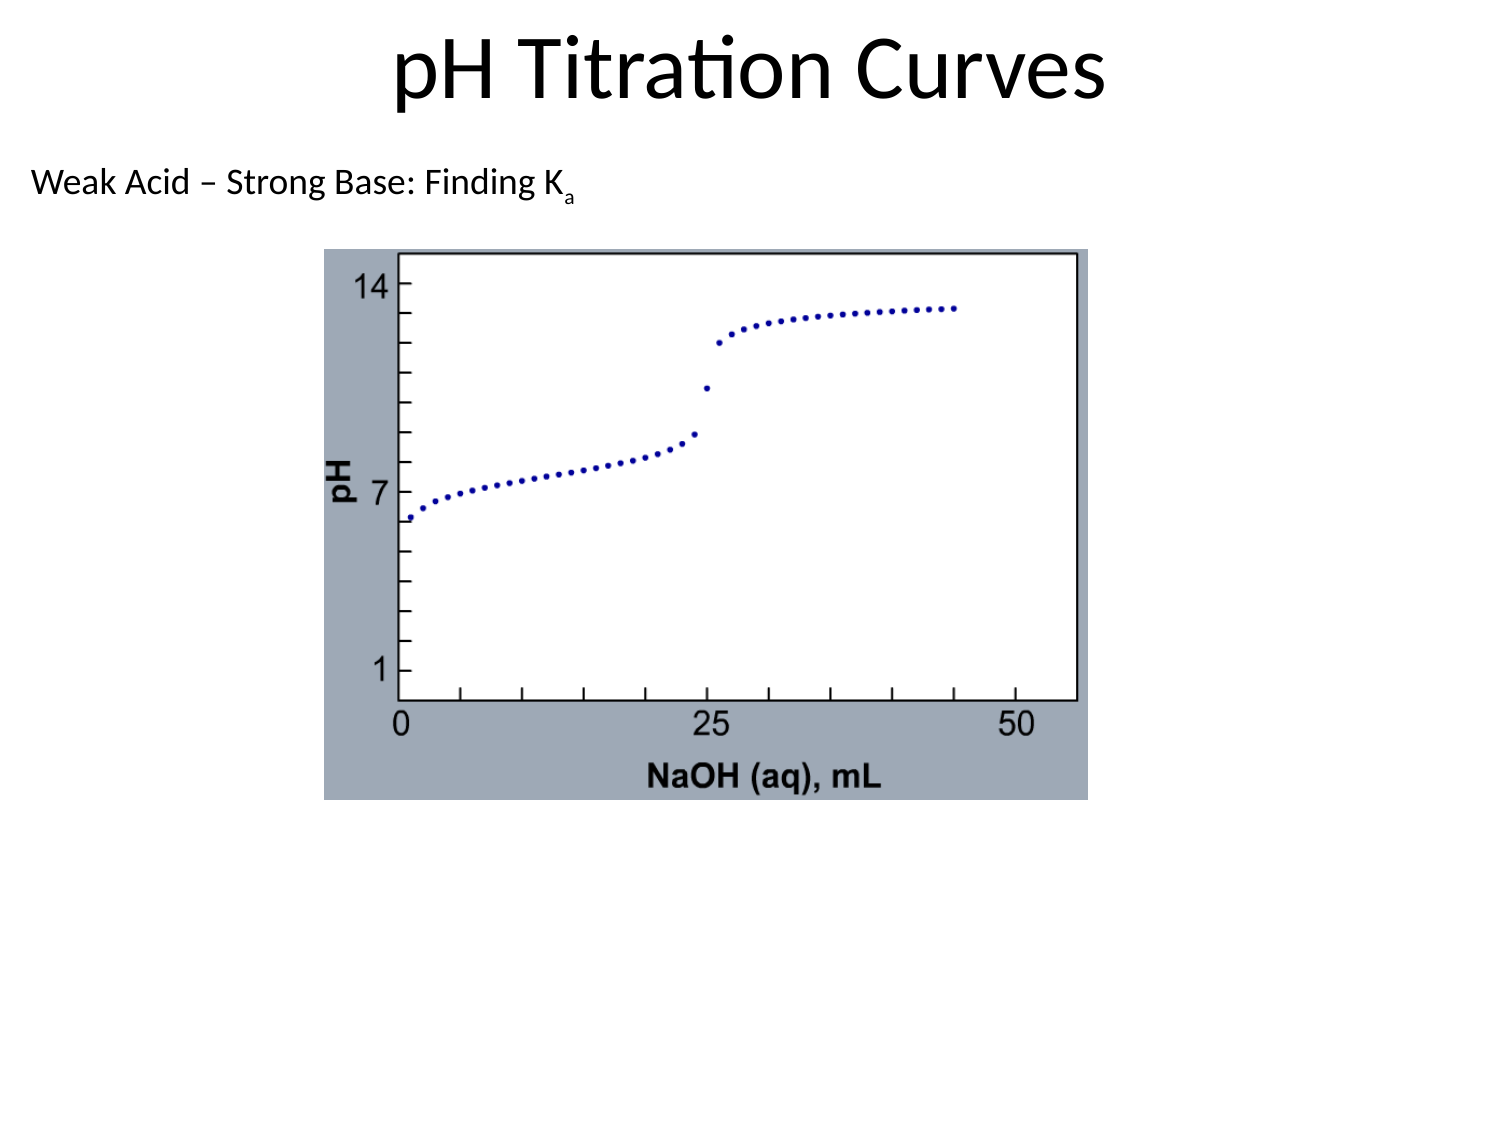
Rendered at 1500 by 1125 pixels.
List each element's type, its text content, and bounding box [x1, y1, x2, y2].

text_box pH Titration Curves [74, 0, 1425, 118]
text_box Weak Acid – Strong Base: Finding Ka [16, 149, 590, 576]
picture [324, 249, 1088, 801]
